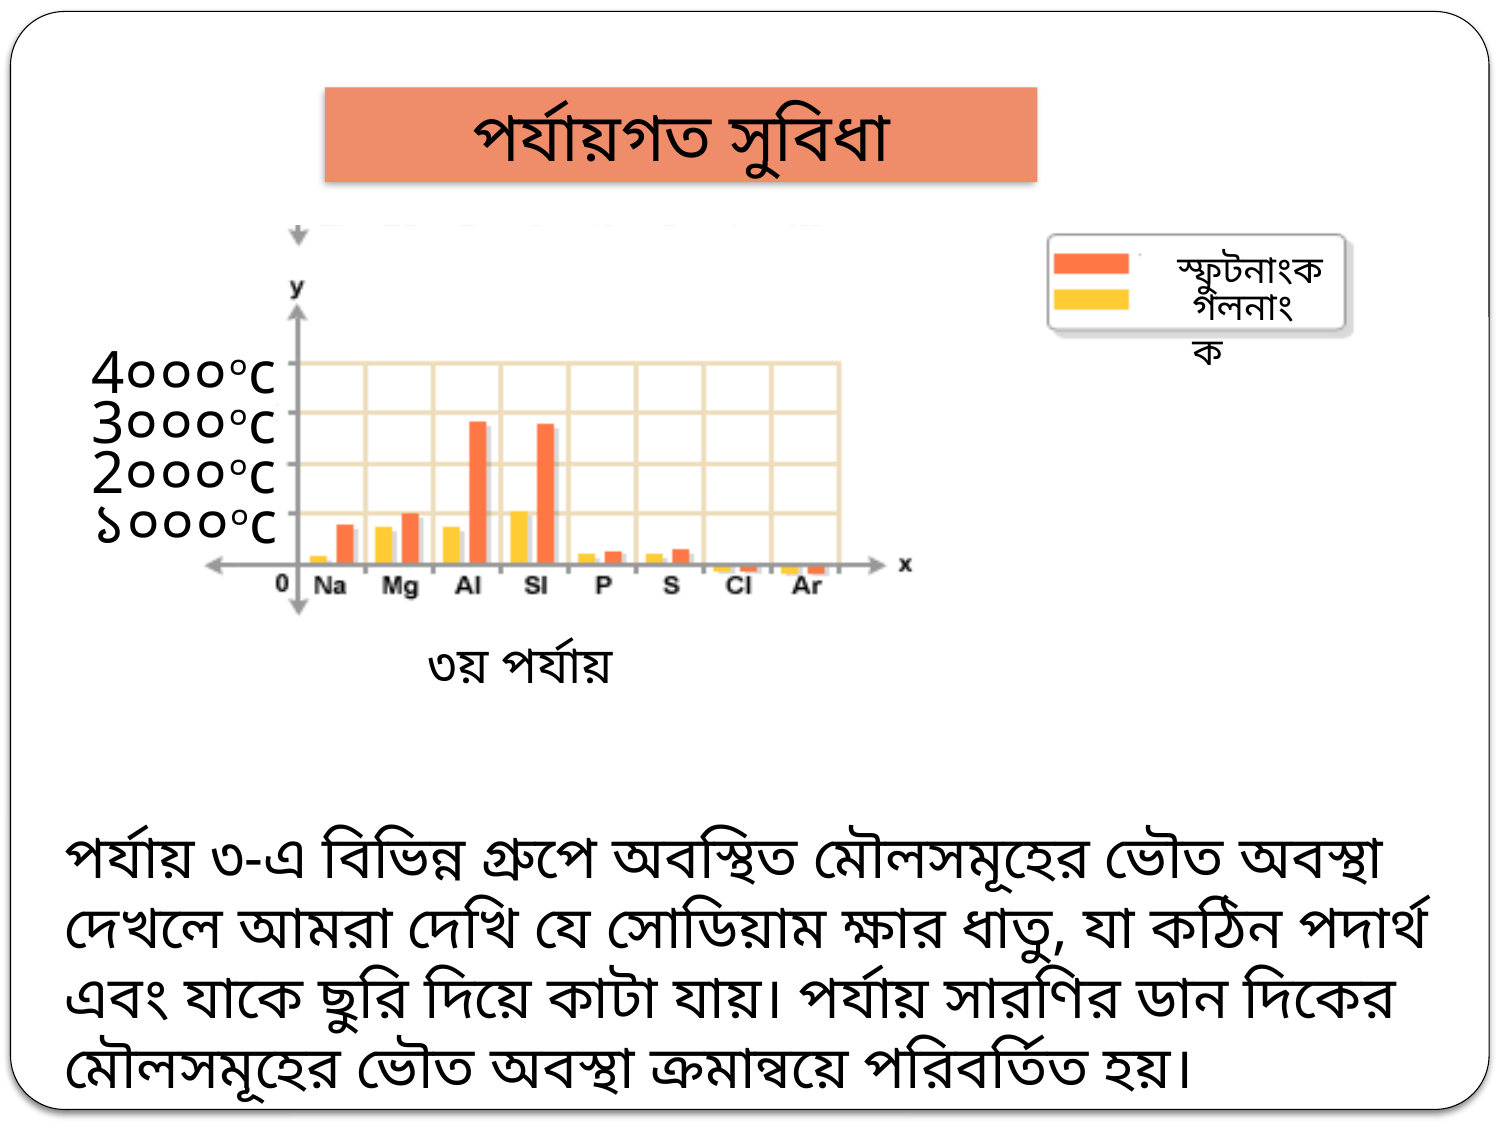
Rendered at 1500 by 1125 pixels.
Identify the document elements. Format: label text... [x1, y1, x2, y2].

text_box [74, 224, 1463, 702]
text_box পর্যায়গত সুবিধা [324, 87, 1038, 183]
text_box পর্যায় ৩-এ বিভিন্ন গ্রুপে অবস্থিত মৌলসমূহের ভৌত অবস্থা দেখলে আমরা দেখি যে সোডিয়াম ক্ষার ধাতু, যা কঠিন পদার্থ এবং যাকে ছুরি দিয়ে কাটা যায়। পর্যায় সারণির ডান দিকের মৌলসমূহের ভৌত অবস্থা ক্রমান্বয়ে পরিবর্তিত হয়। [49, 812, 1475, 1108]
